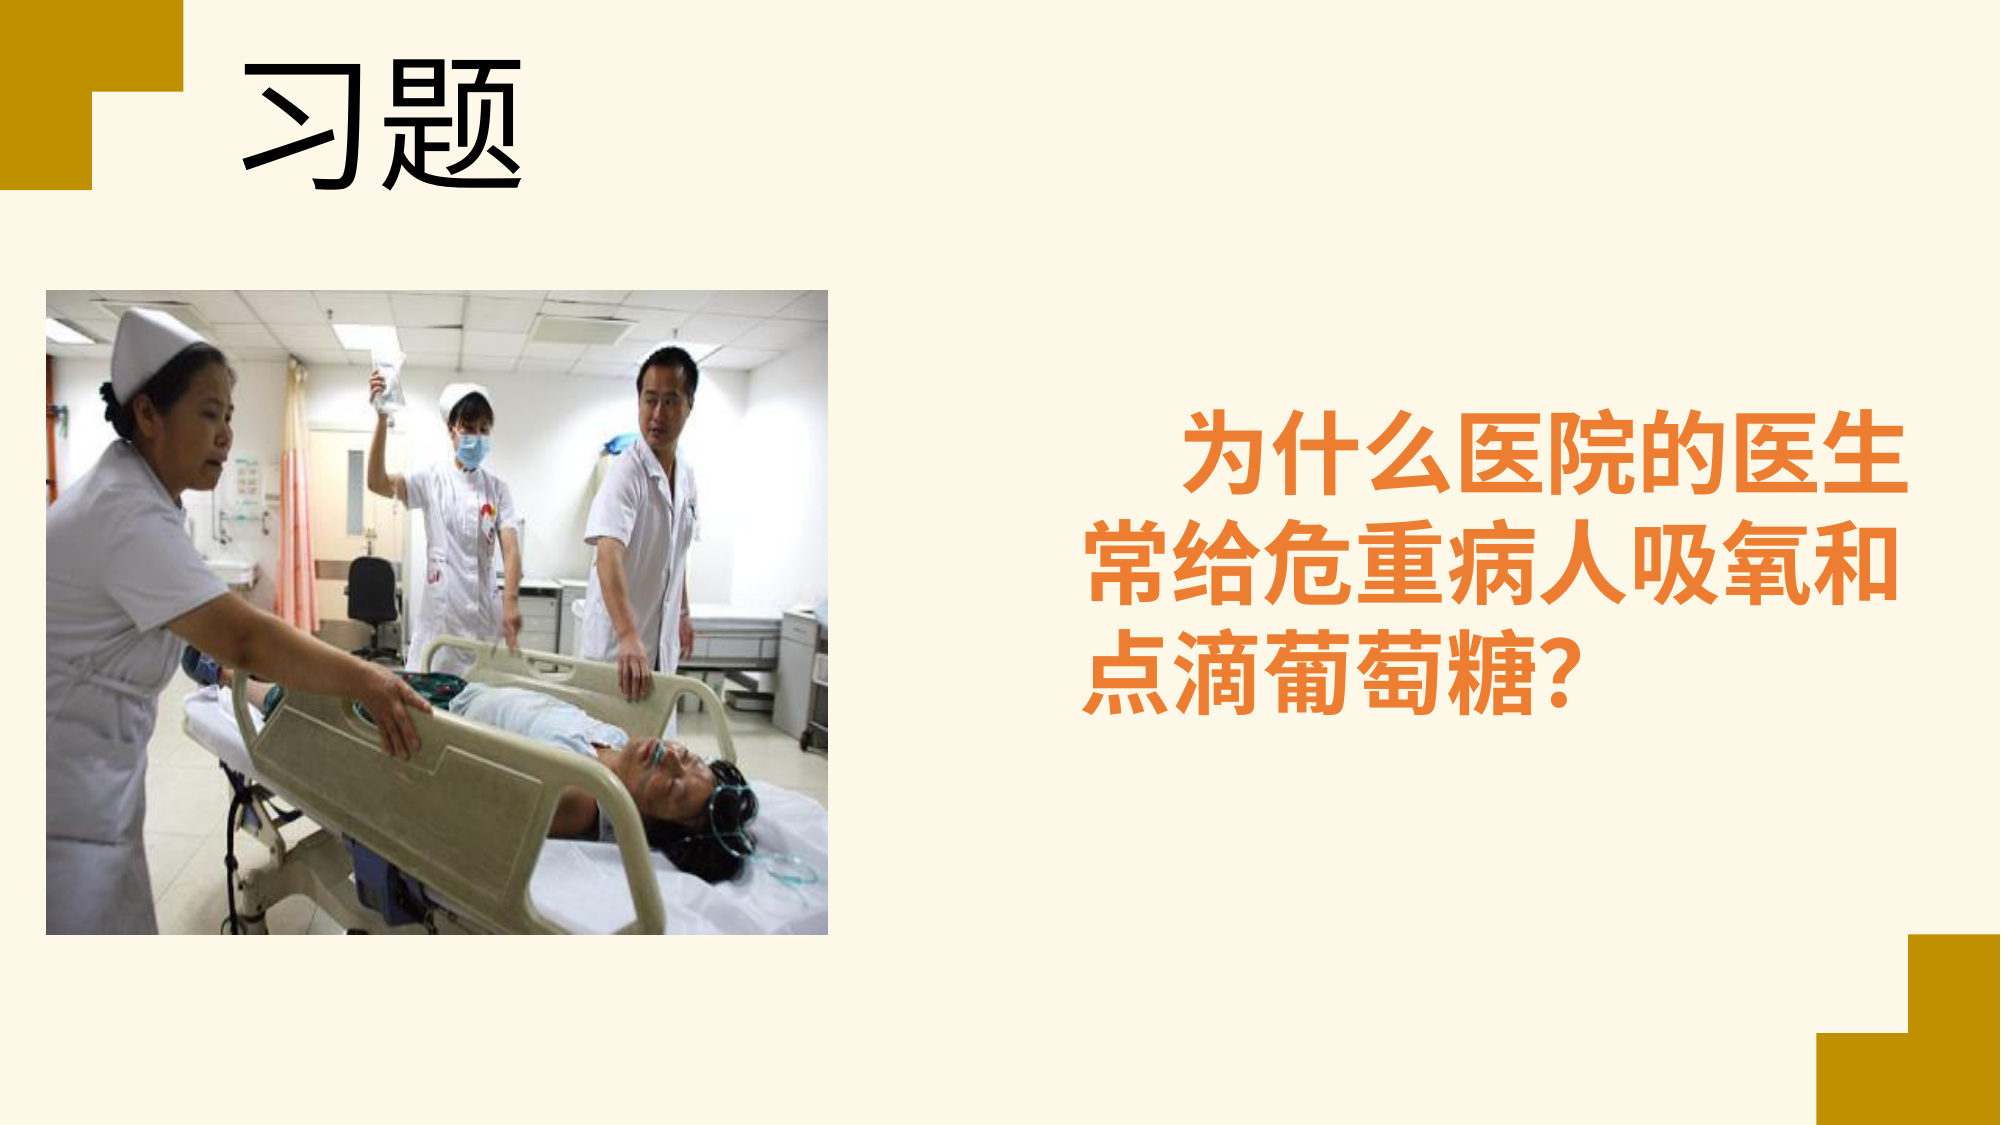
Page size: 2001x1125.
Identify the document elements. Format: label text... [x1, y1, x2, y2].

text_box [0, 0, 184, 191]
picture [46, 290, 828, 935]
text_box [1816, 934, 2000, 1125]
text_box 习题 [213, 22, 576, 218]
text_box 为什么医院的医生常给危重病人吸氧和点滴葡萄糖？ [942, 388, 1949, 733]
